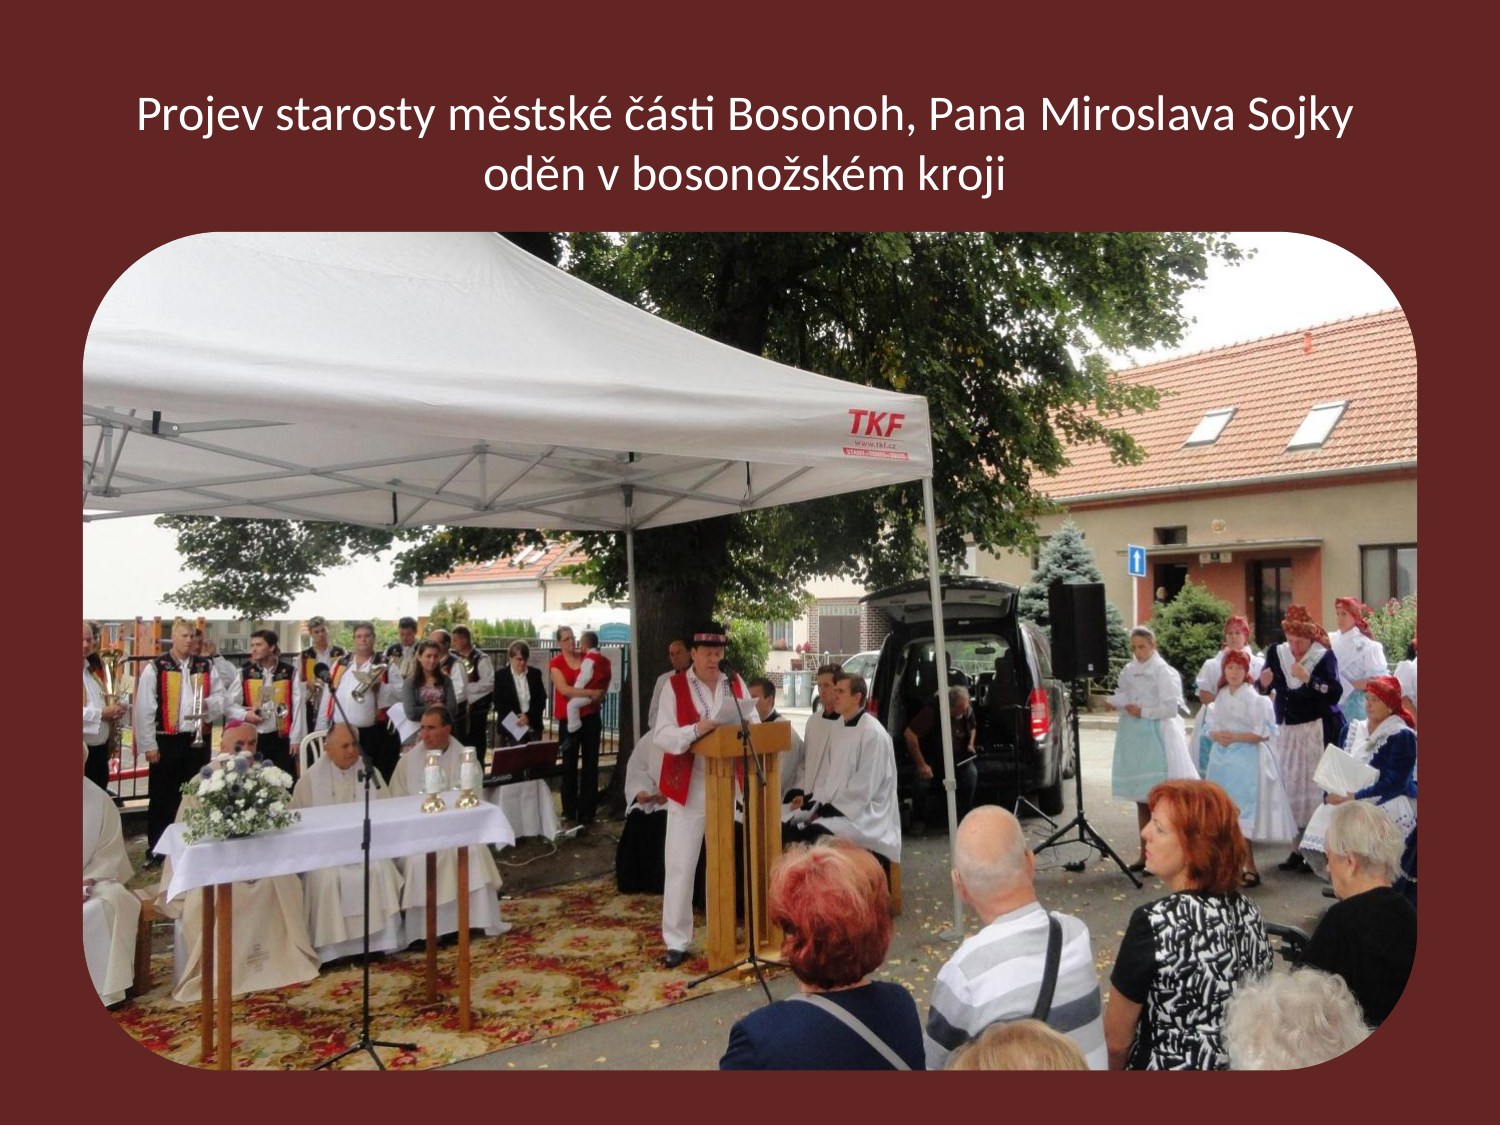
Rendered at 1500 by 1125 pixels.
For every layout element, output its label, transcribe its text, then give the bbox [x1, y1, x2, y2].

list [82, 231, 1418, 1071]
title Projev starosty městské části Bosonoh, Pana Miroslava Sojky oděn v bosonožském kroji [70, 46, 1421, 235]
